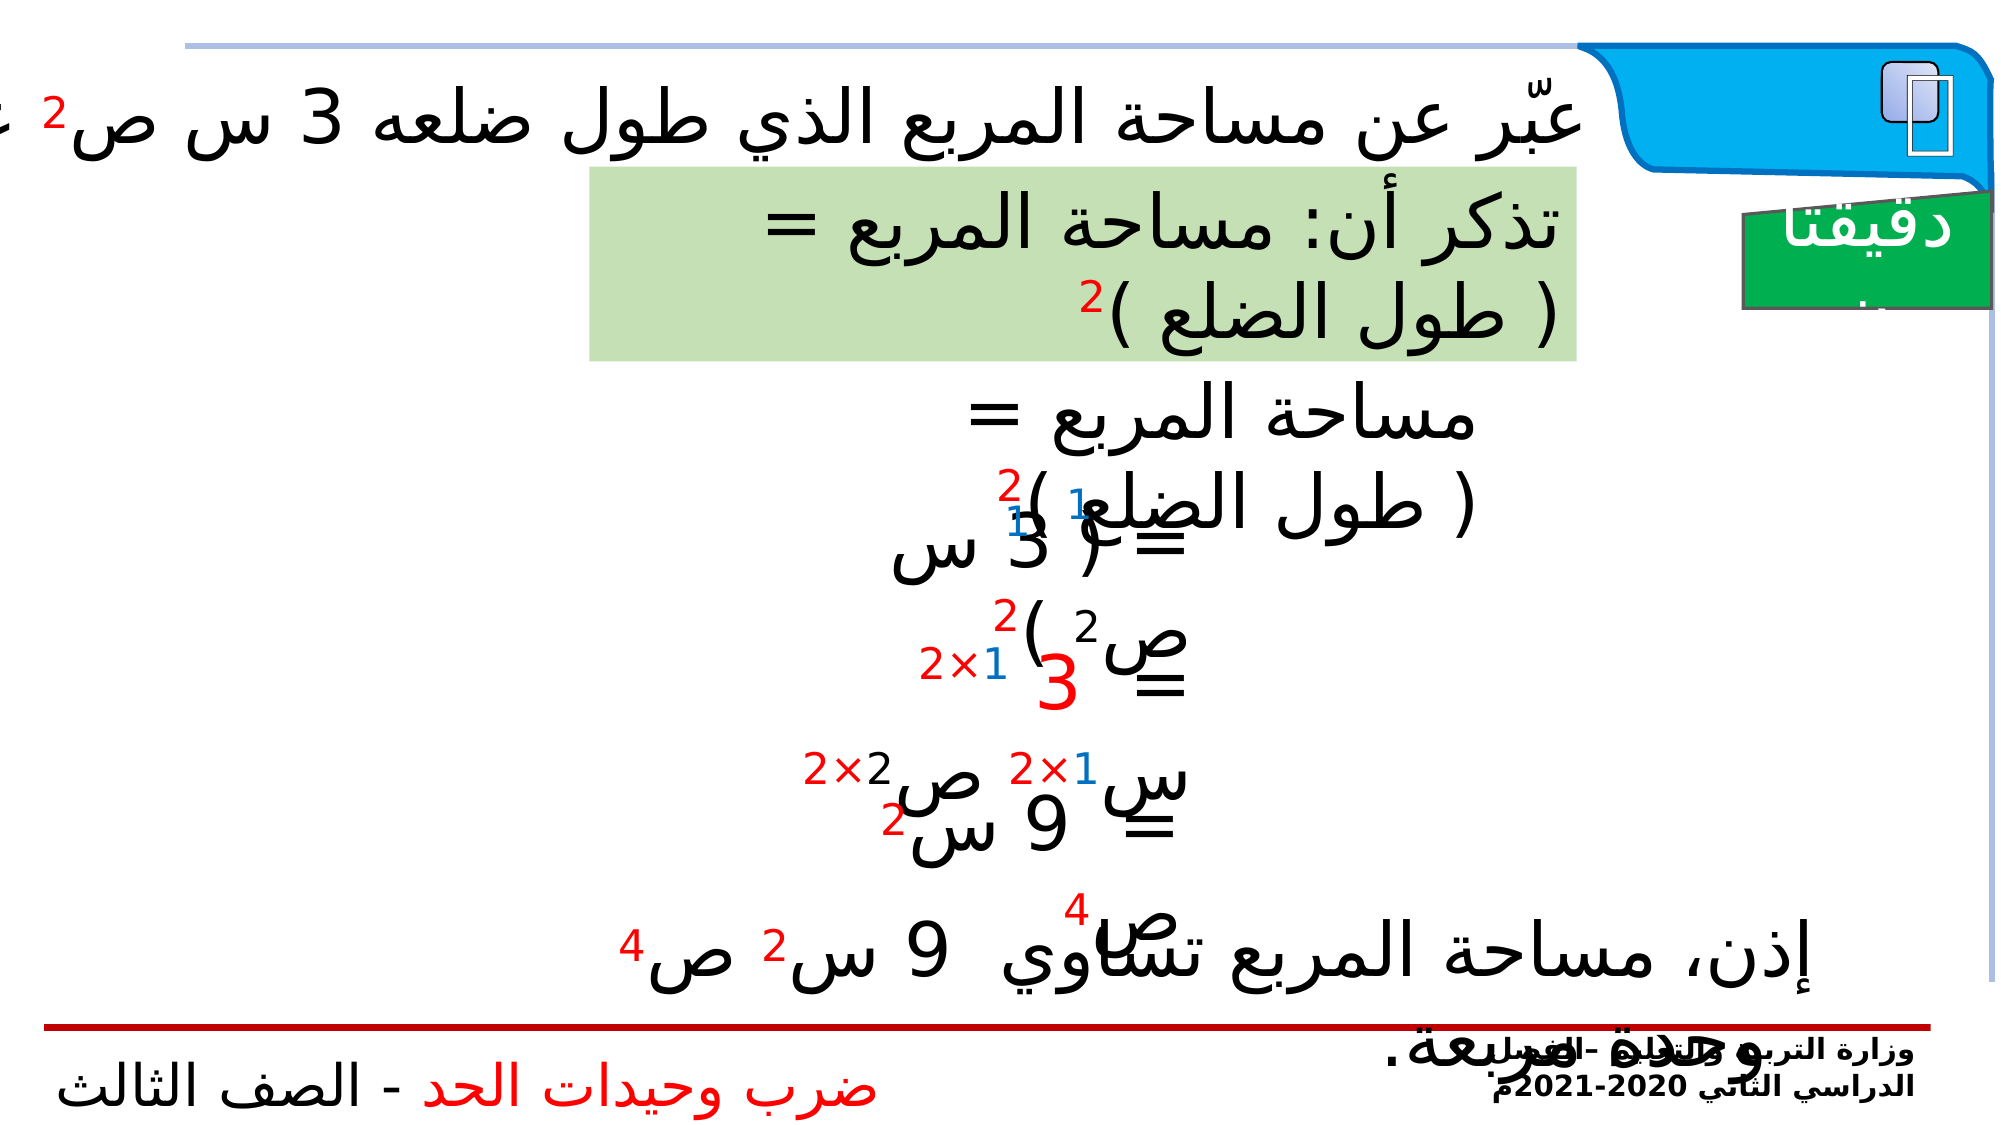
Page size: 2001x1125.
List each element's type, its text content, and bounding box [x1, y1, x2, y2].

text_box إذن، مساحة المربع تساوي 9 س2 ص4 وحدة مربعة. [602, 982, 1830, 1089]
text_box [185, 40, 1992, 982]
